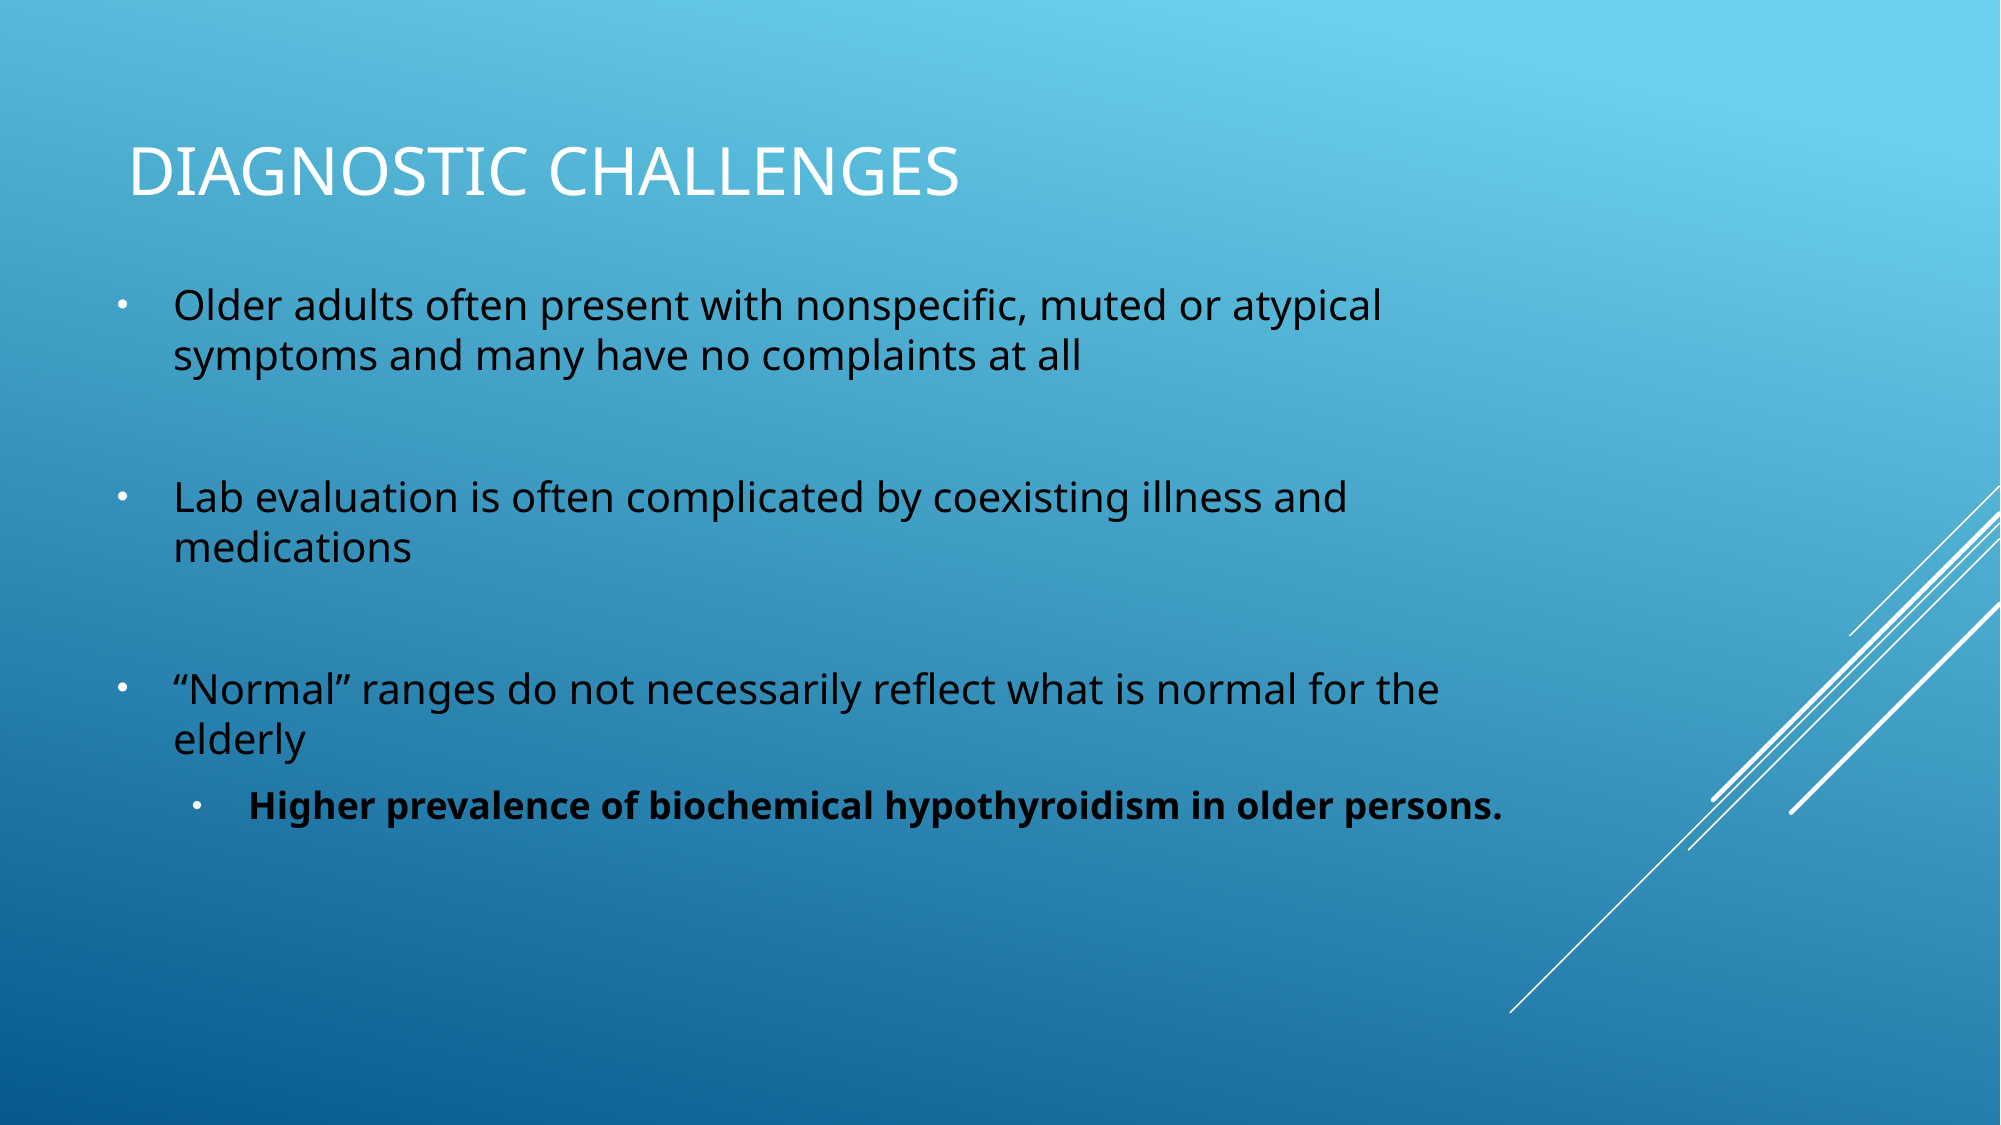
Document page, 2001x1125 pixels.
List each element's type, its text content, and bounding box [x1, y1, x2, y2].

title Diagnostic challenges [112, 112, 1763, 225]
list Older adults often present with nonspecific, muted or atypical symptoms and many have no complaints at all Lab evaluation is often complicated by coexisting illness and medications “Normal” ranges do not necessarily reflect what is normal for the elderly Higher prevalence of biochemical hypothyroidism in older persons. [101, 224, 1533, 883]
